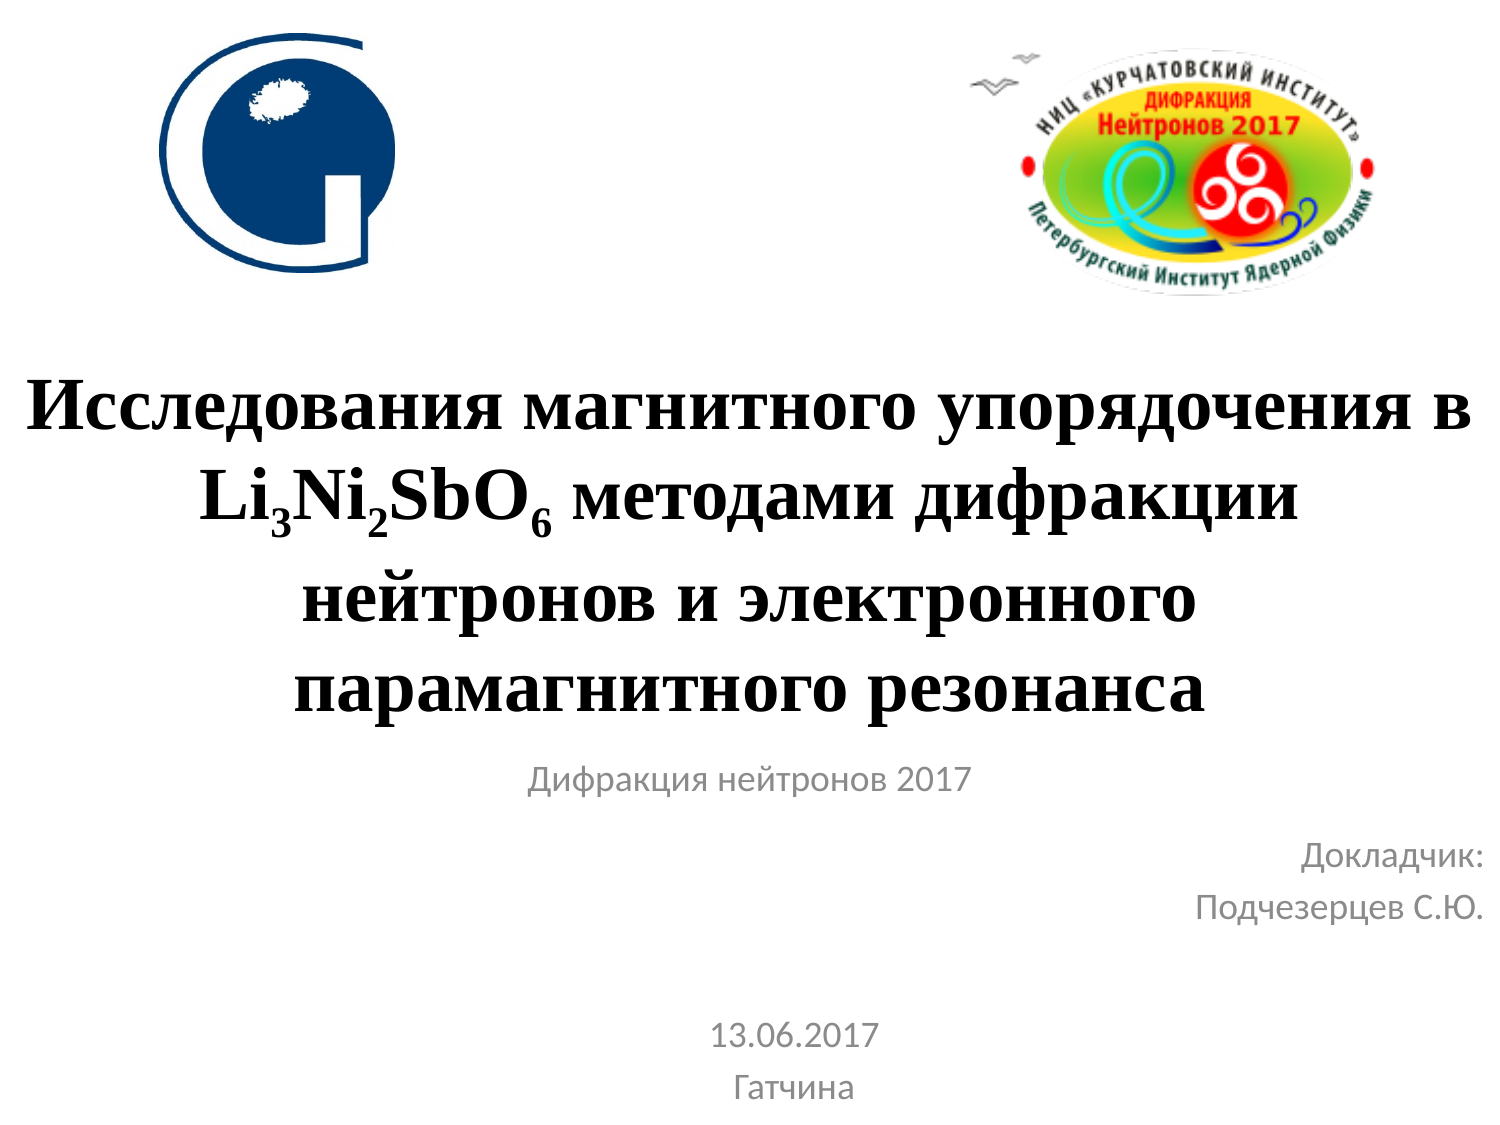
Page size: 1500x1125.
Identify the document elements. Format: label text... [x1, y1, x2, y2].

text_box Дифракция нейтронов 2017 [0, 746, 1500, 870]
subtitle Докладчик: Подчезерцев С.Ю. [1151, 870, 1500, 976]
text_box 13.06.2017 Гатчина [620, 1002, 969, 1125]
picture [938, 33, 1469, 314]
picture [159, 33, 395, 274]
title Исследования магнитного упорядочения в Li3Ni2SbO6 методами дифракции нейтронов и электронного парамагнитного резонанса [0, 333, 1500, 746]
